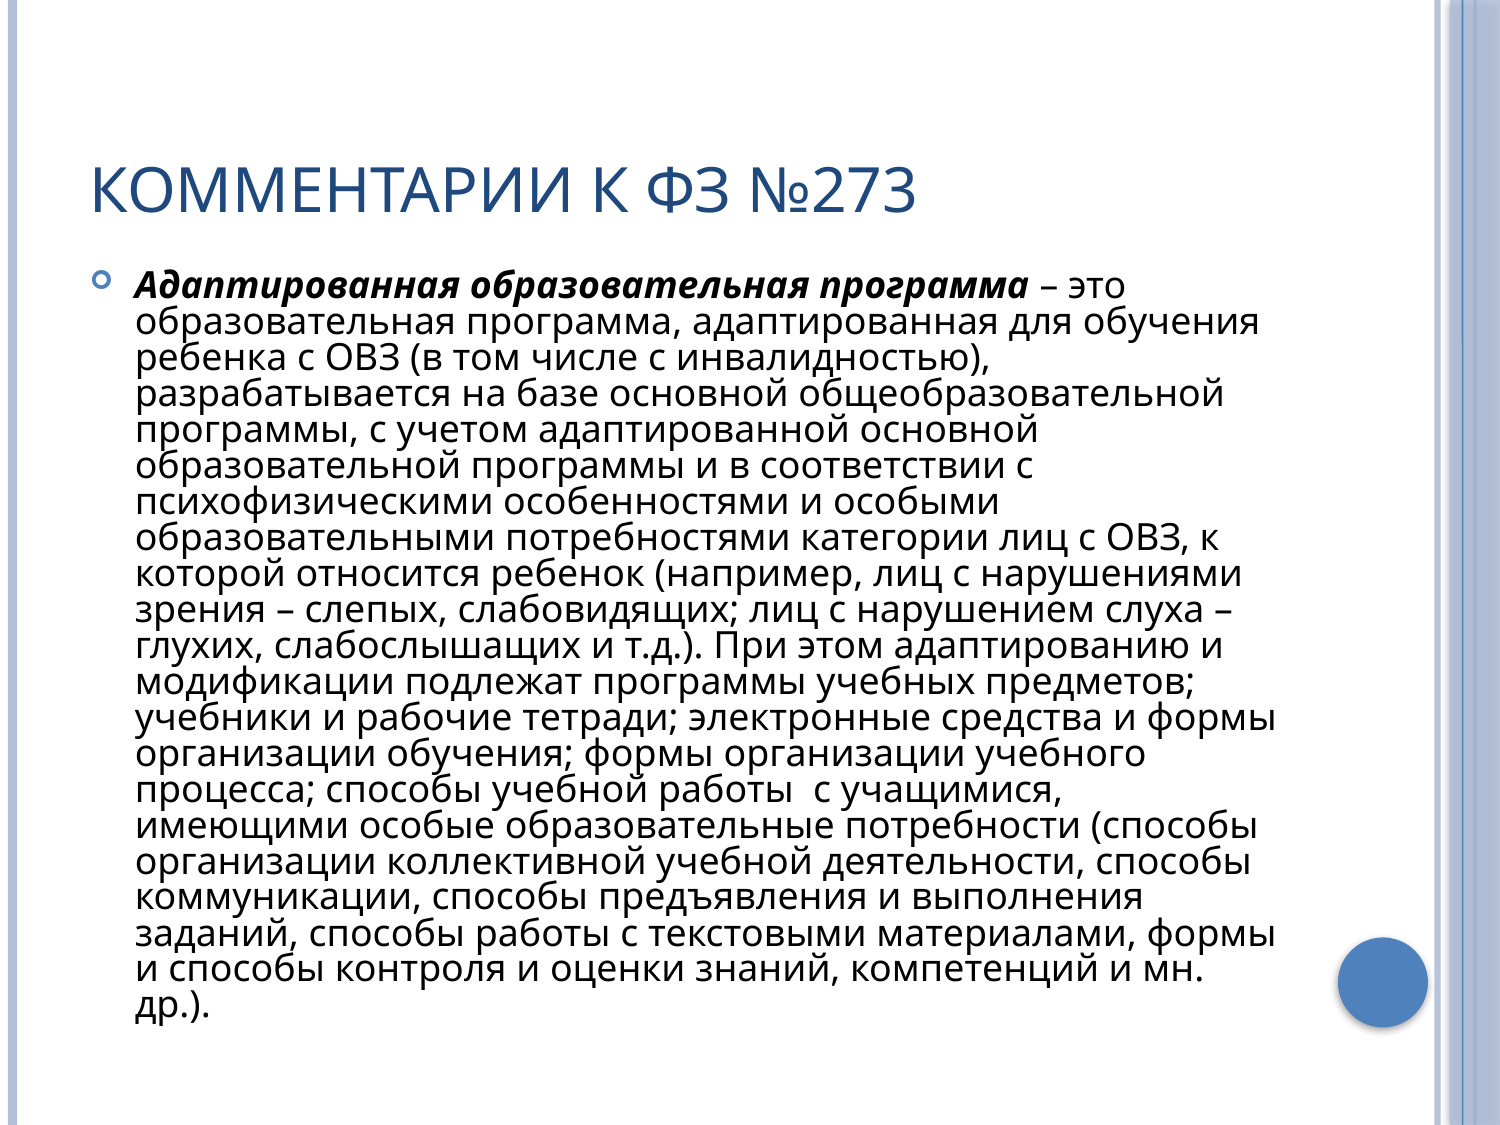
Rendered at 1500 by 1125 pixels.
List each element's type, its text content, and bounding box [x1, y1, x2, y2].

title Комментарии к ФЗ №273 [75, 45, 1300, 233]
list Адаптированная образовательная программа – это образовательная программа, адаптированная для обучения ребенка с ОВЗ (в том числе с инвалидностью), разрабатывается на базе основной общеобразовательной программы, с учетом адаптированной основной образовательной программы и в соответствии с психофизическими особенностями и особыми образовательными потребностями категории лиц с ОВЗ, к которой относится ребенок (например, лиц с нарушениями зрения – слепых, слабовидящих; лиц с нарушением слуха – глухих, слабослышащих и т.д.). При этом адаптированию и модификации подлежат программы учебных предметов; учебники и рабочие тетради; электронные средства и формы организации обучения; формы организации учебного процесса; способы учебной работы с учащимися, имеющими особые образовательные потребности (способы организации коллективной учебной деятельности, способы коммуникации, способы предъявления и выполнения заданий, способы работы с текстовыми материалами, формы и способы контроля и оценки знаний, компетенций и мн. др.). [75, 262, 1300, 1062]
